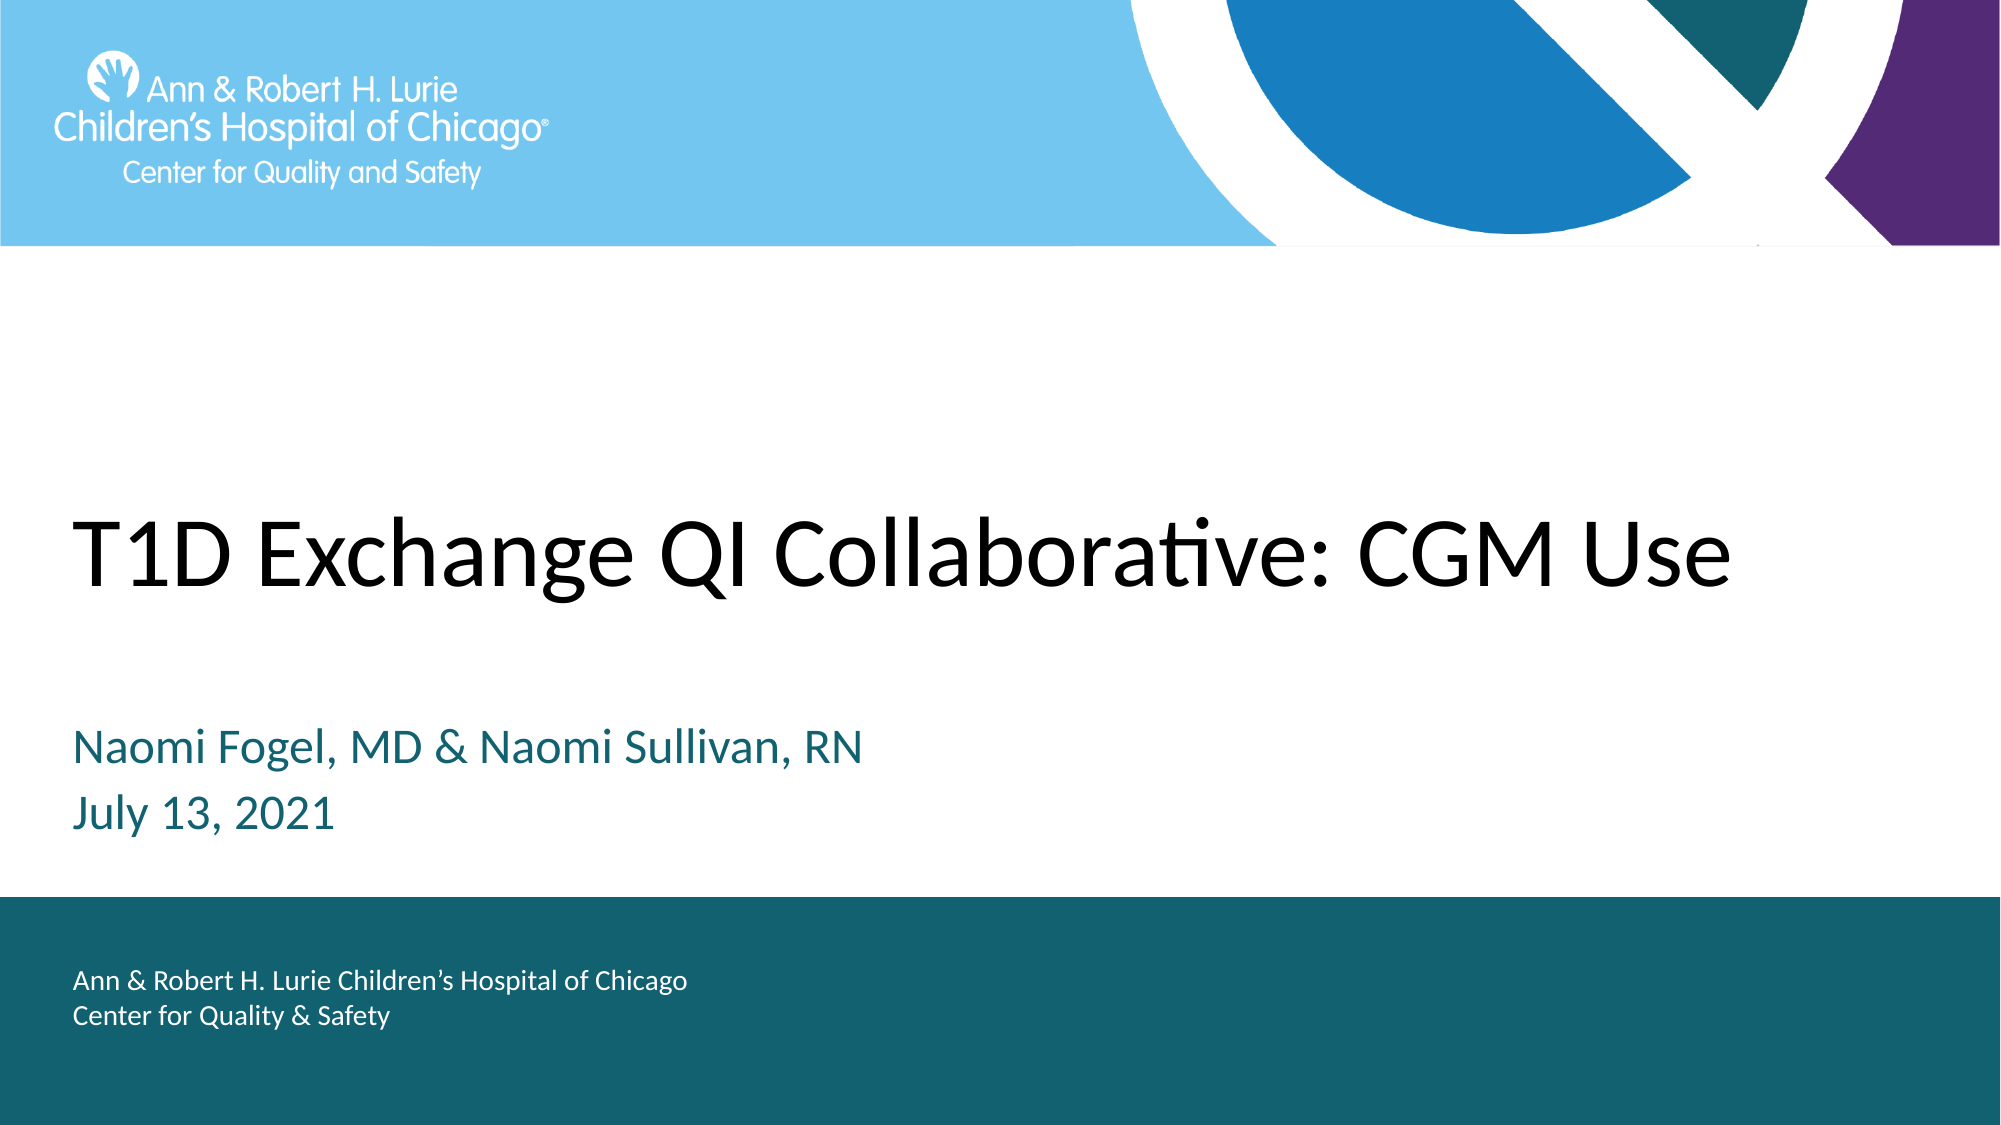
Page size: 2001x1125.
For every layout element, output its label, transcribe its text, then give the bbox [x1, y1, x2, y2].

list Ann & Robert H. Lurie Children’s Hospital of Chicago Center for Quality & Safety [72, 960, 1446, 1125]
picture [0, 0, 2000, 897]
title T1D Exchange QI Collaborative: CGM Use [72, 457, 1947, 721]
subtitle Naomi Fogel, MD & Naomi Sullivan, RN July 13, 2021 [72, 720, 1013, 898]
